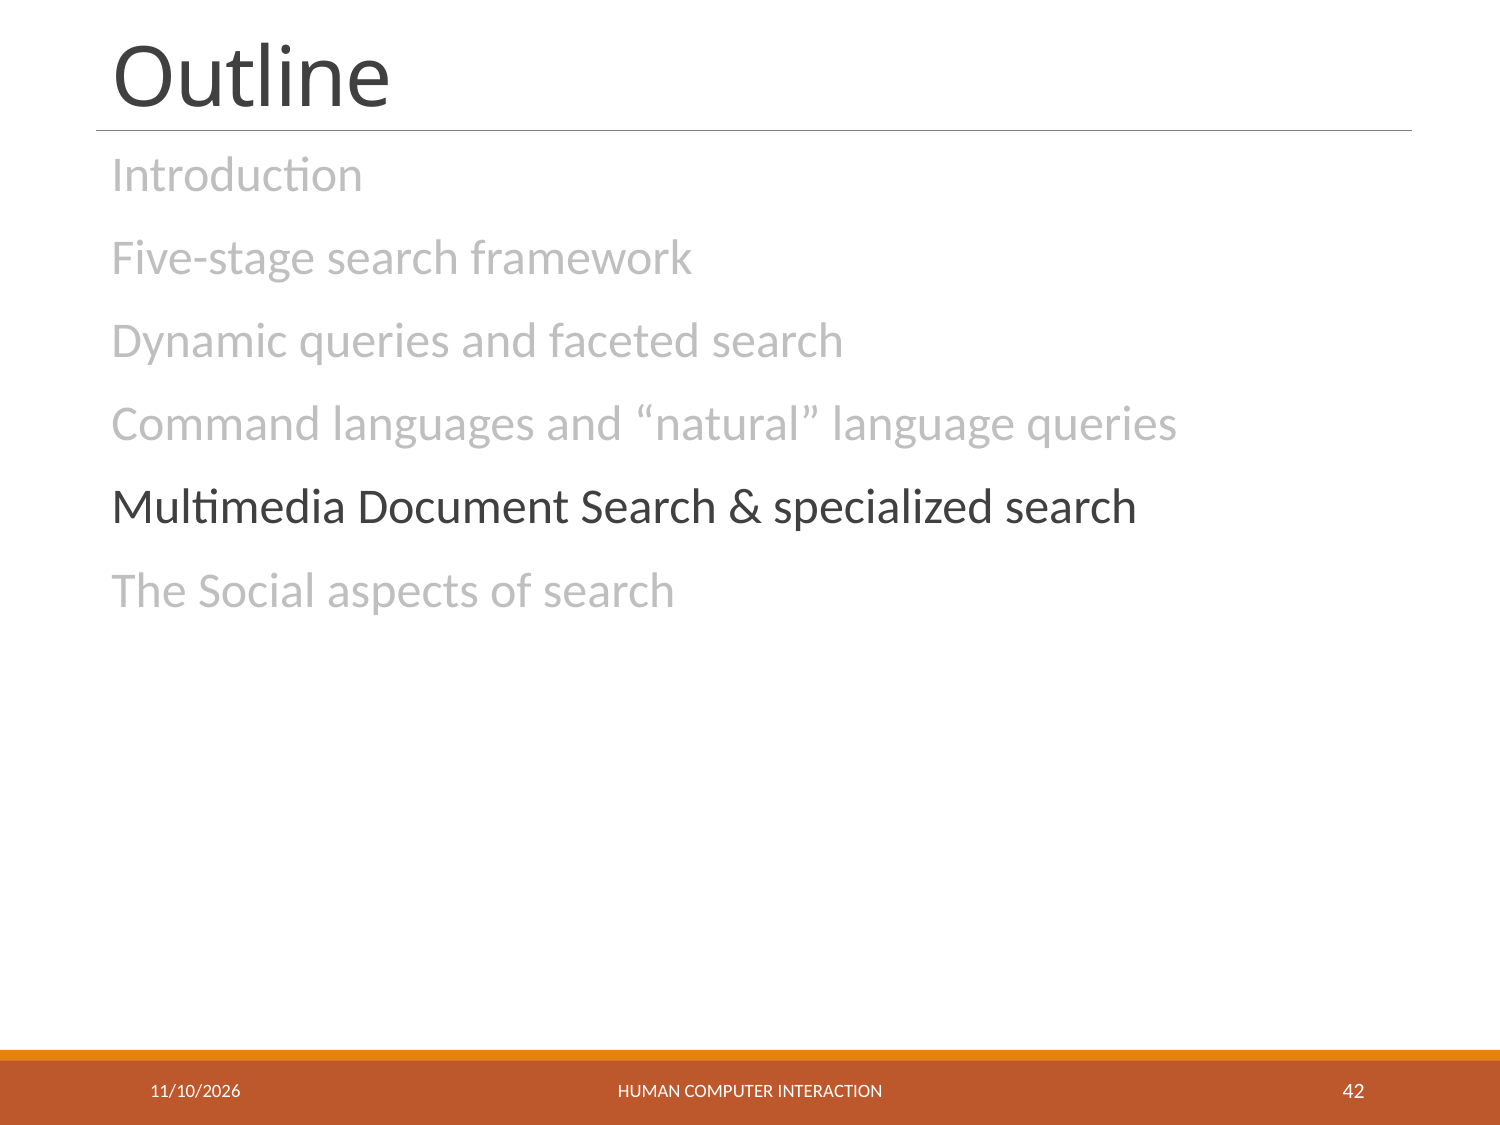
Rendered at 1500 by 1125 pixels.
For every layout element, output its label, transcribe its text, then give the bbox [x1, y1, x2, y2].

footer Human Computer Interaction [453, 1059, 1047, 1120]
list Introduction Five-stage search framework Dynamic queries and faceted search Command languages and “natural” language queries Multimedia Document Search & specialized search The Social aspects of search [96, 140, 1413, 1034]
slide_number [135, 1059, 440, 1120]
slide_number 42 [1218, 1059, 1380, 1120]
title Outline [96, 19, 1413, 131]
